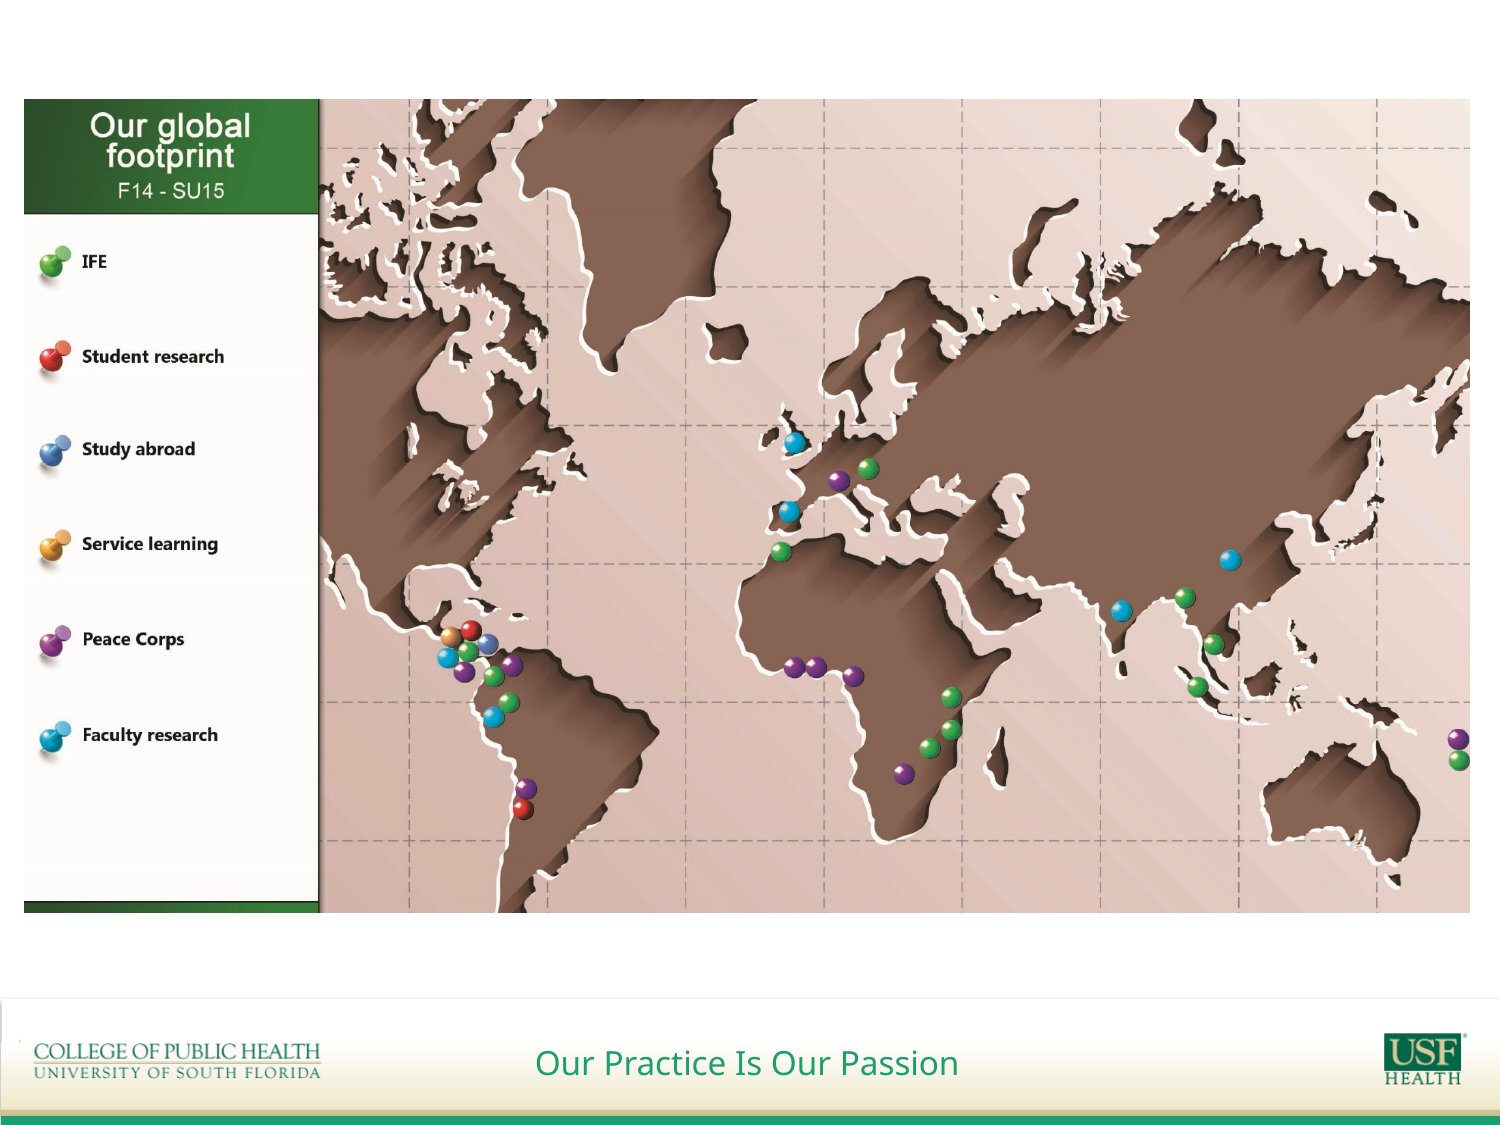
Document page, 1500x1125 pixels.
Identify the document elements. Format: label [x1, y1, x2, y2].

list [24, 99, 1470, 913]
